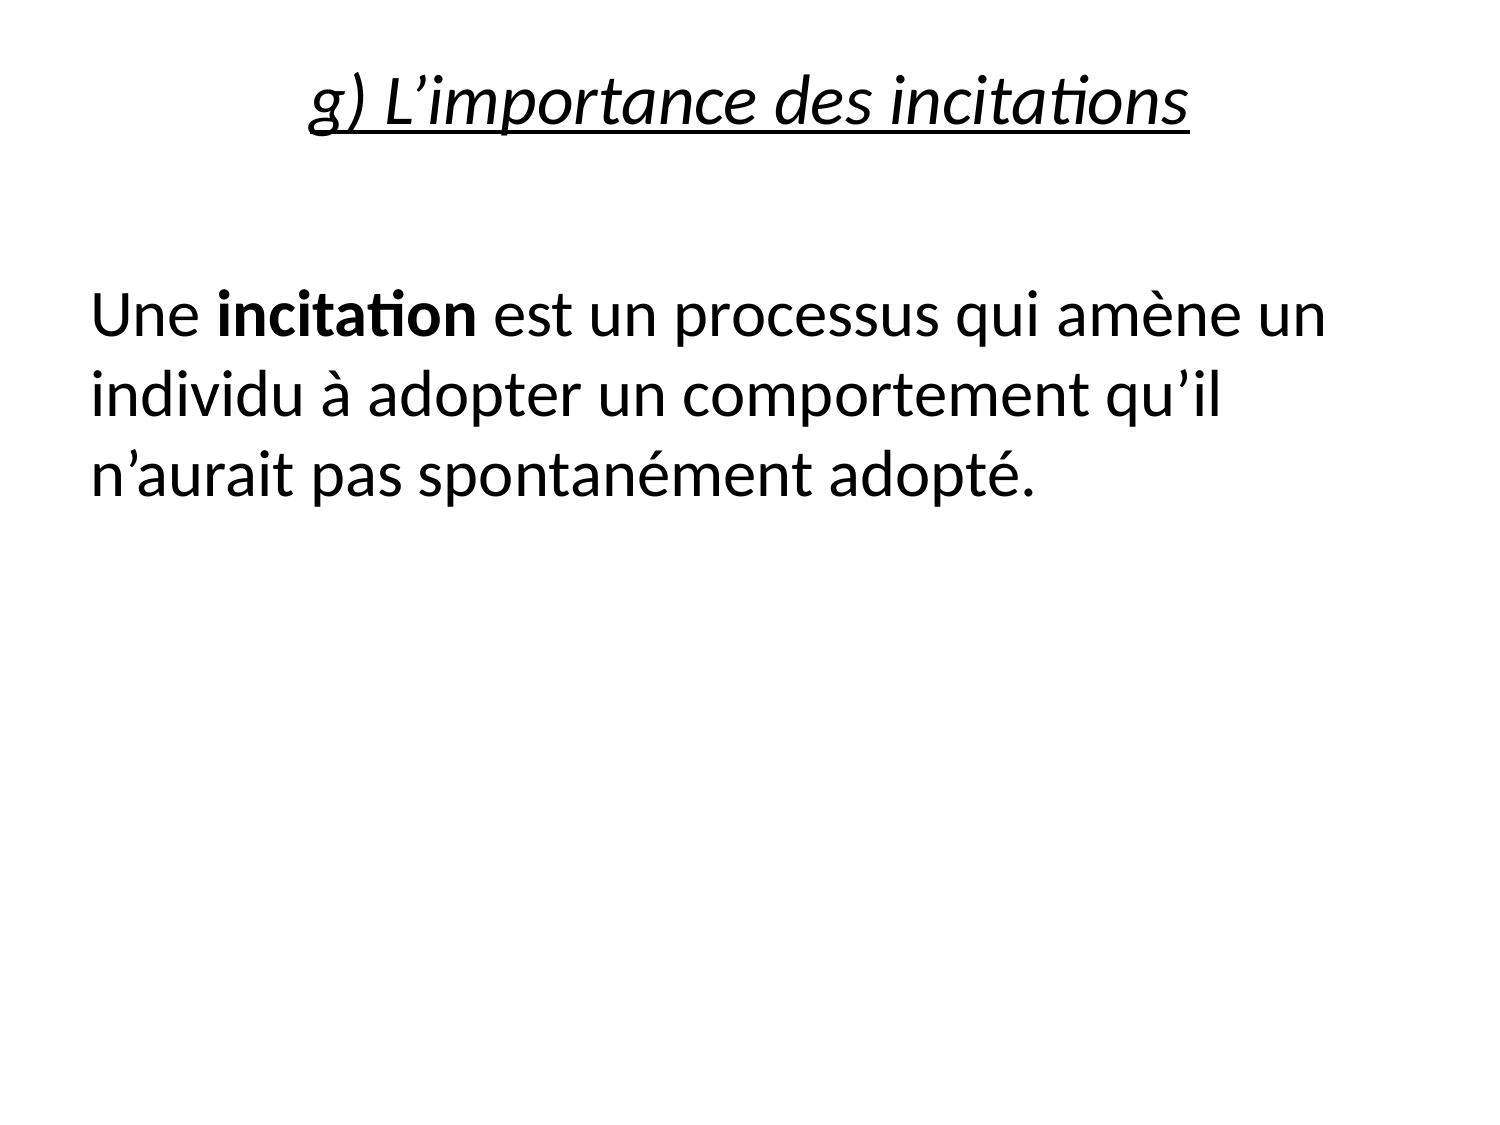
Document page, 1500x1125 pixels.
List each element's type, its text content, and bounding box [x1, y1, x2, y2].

title g) L’importance des incitations [74, 44, 1426, 233]
list Une incitation est un processus qui amène un individu à adopter un comportement qu’il n’aurait pas spontanément adopté. [74, 262, 1426, 1006]
